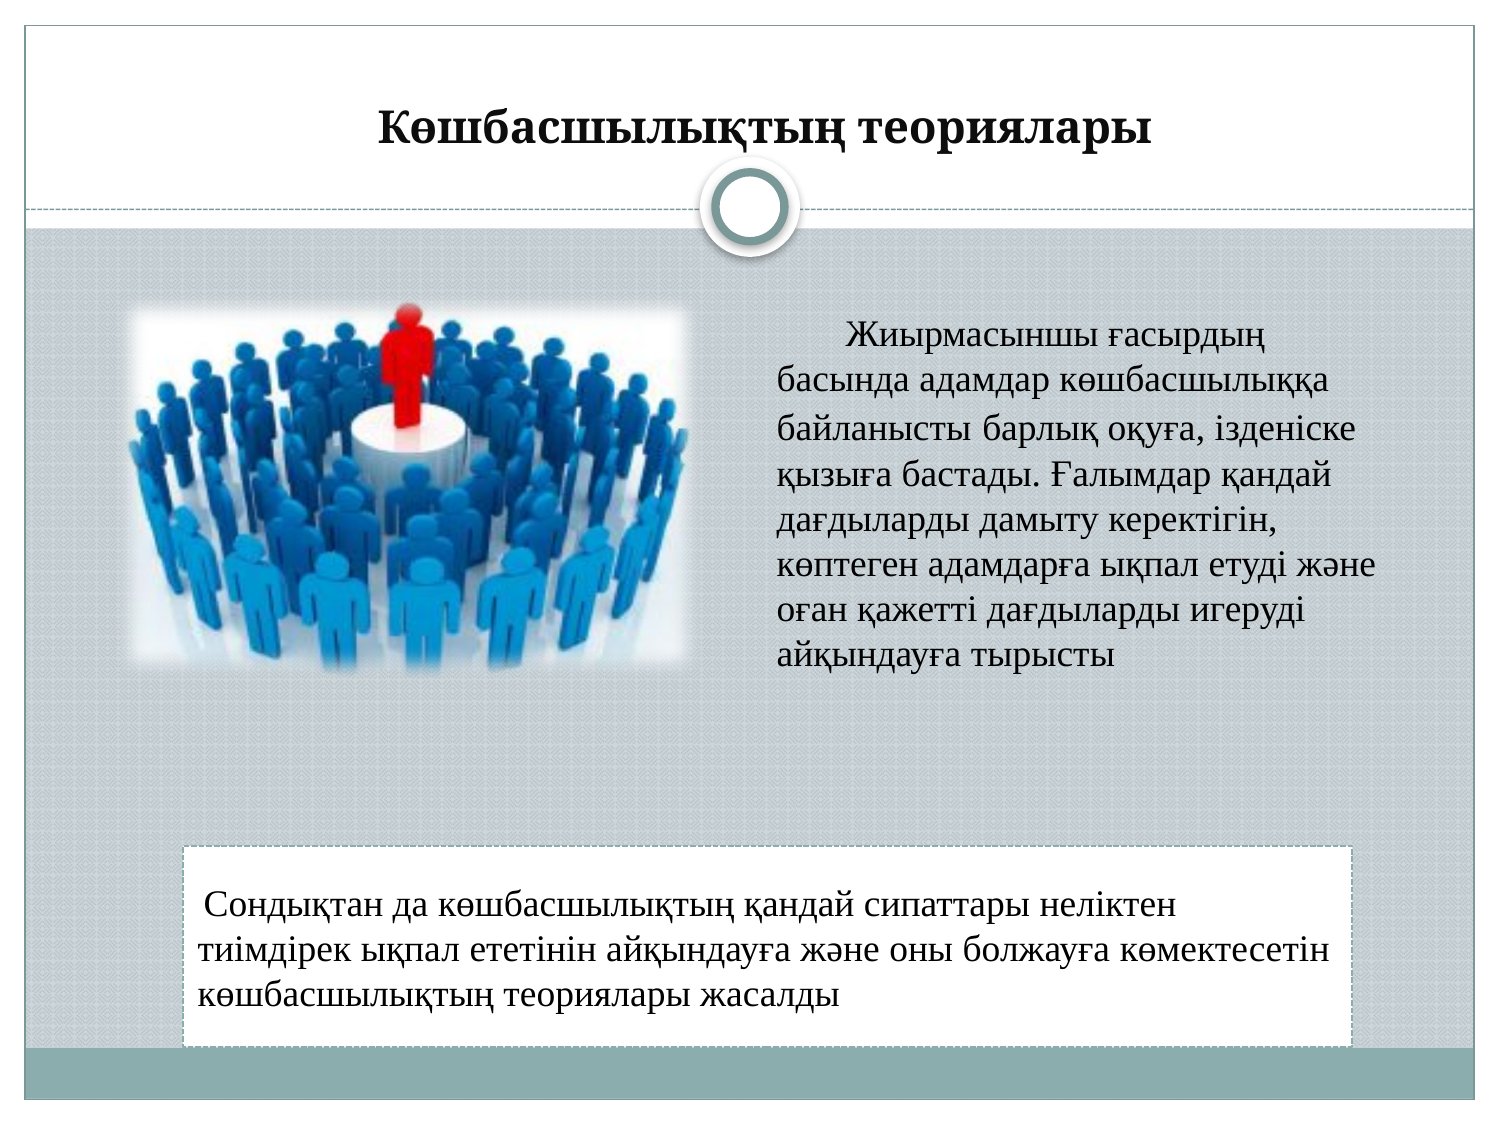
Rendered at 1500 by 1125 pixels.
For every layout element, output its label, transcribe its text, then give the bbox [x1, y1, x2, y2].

text_box Жиырмасыншы ғасырдың басында адамдар көшбасшылыққа байланысты барлық оқуға, ізденіске қызыға бастады. Ғалымдар қандай дағдыларды дамыту керектігін, көптеген адамдарға ықпал етуді және оған қажетті дағдыларды игеруді айқындауға тырысты [761, 301, 1406, 682]
text_box Сондықтан да көшбасшылықтың қандай сипаттары неліктен тиімдірек ықпал ететінін айқындауға және оны болжауға көмектесетін көшбасшылықтың теориялары жасалды [182, 845, 1353, 1048]
picture [111, 290, 704, 681]
title Көшбасшылықтың теориялары [64, 90, 1465, 215]
